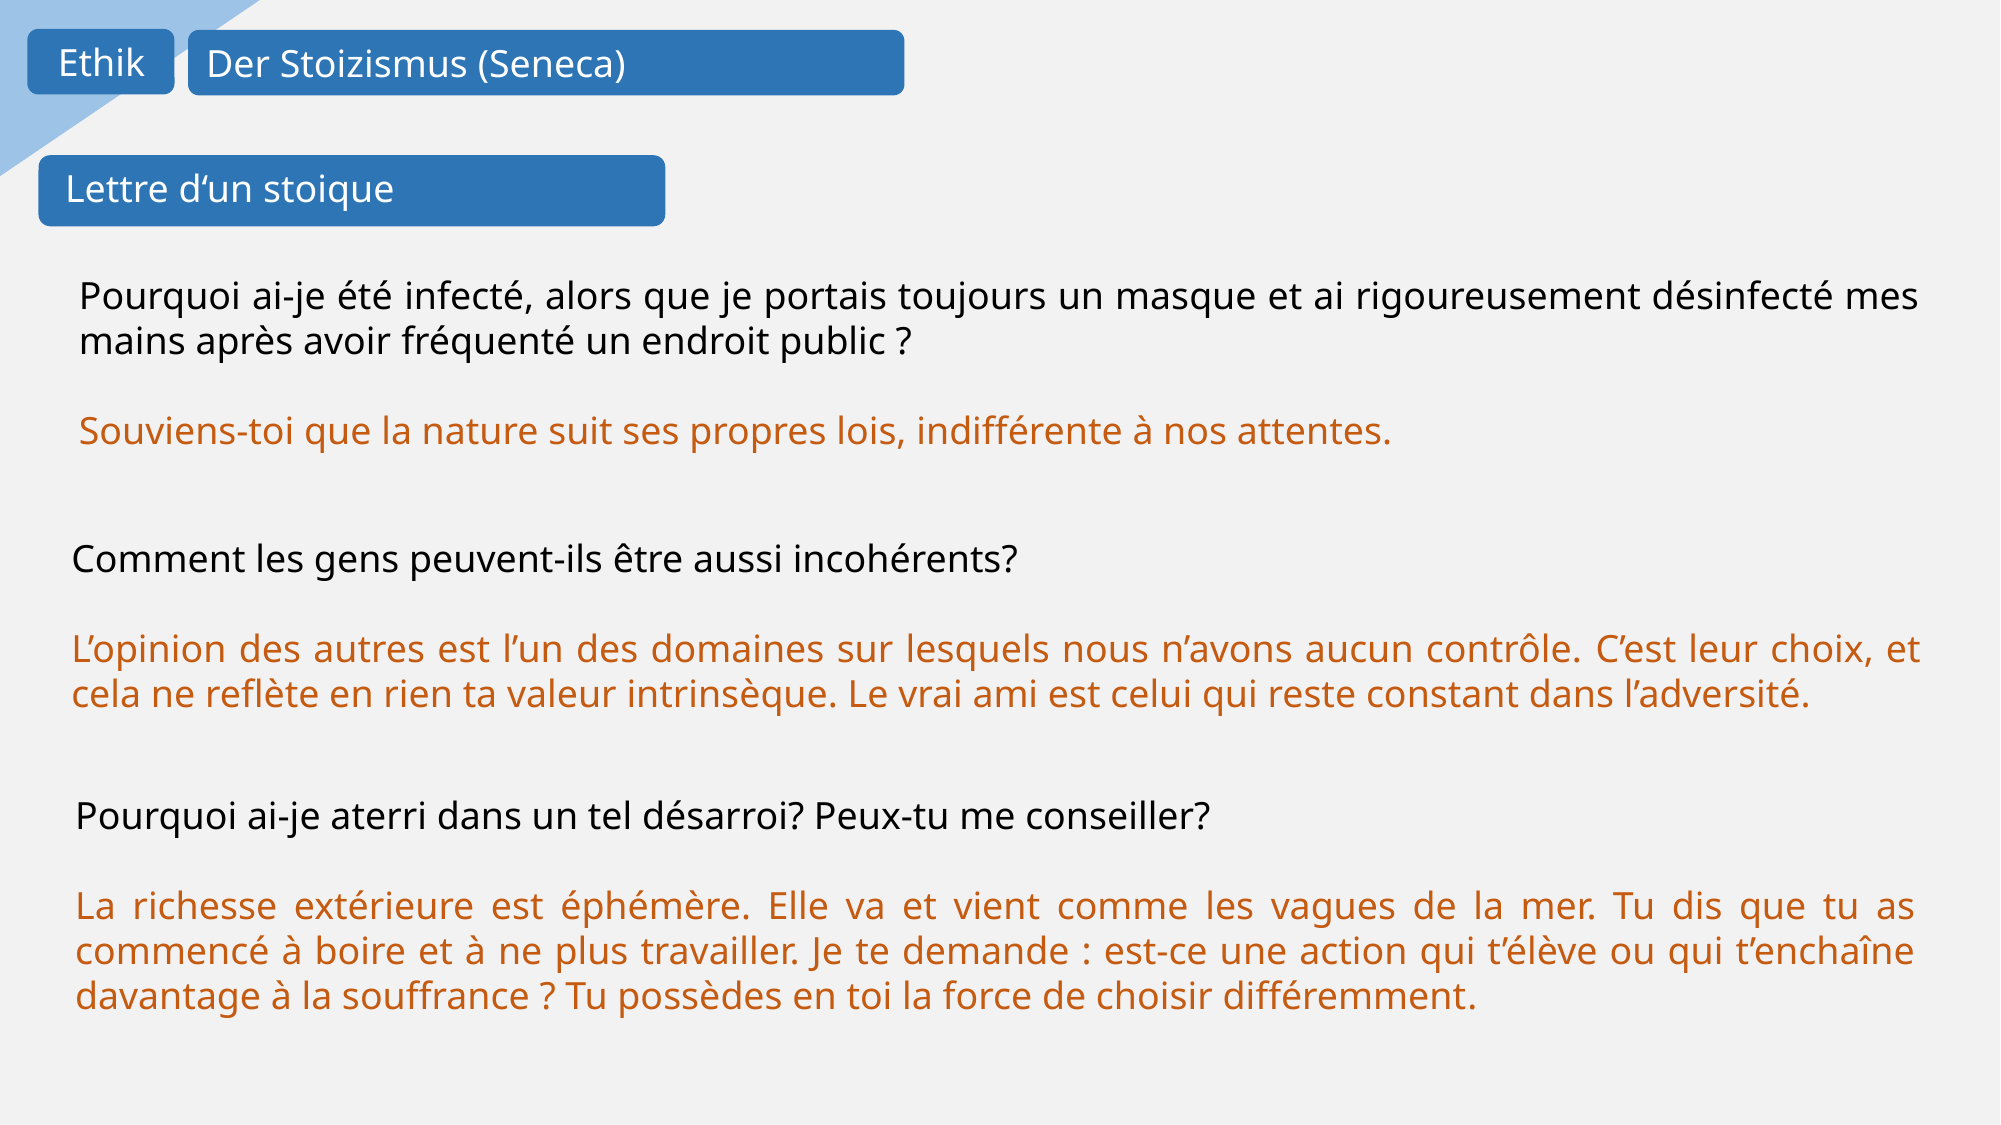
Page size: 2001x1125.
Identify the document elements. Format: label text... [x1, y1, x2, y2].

text_box [0, 0, 262, 178]
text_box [38, 155, 666, 227]
text_box Ethik [43, 31, 175, 92]
text_box [26, 27, 173, 96]
text_box Pourquoi ai-je été infecté, alors que je portais toujours un masque et ai rigoureusement désinfecté mes mains après avoir fréquenté un endroit public ? Souviens-toi que la nature suit ses propres lois, indifférente à nos attentes. [64, 265, 1936, 460]
text_box Pourquoi ai-je aterri dans un tel désarroi? Peux-tu me conseiller? La richesse extérieure est éphémère. Elle va et vient comme les vagues de la mer. Tu dis que tu as commencé à boire et à ne plus travailler. Je te demande : est-ce une action qui t’élève ou qui t’enchaîne davantage à la souffrance ? Tu possèdes en toi la force de choisir différemment. [60, 784, 1932, 1025]
text_box Der Stoizismus (Seneca) [186, 28, 906, 97]
text_box Comment les gens peuvent-ils être aussi incohérents? L’opinion des autres est l’un des domaines sur lesquels nous n’avons aucun contrôle. C’est leur choix, et cela ne reflète en rien ta valeur intrinsèque. Le vrai ami est celui qui reste constant dans l’adversité. [56, 527, 1936, 723]
